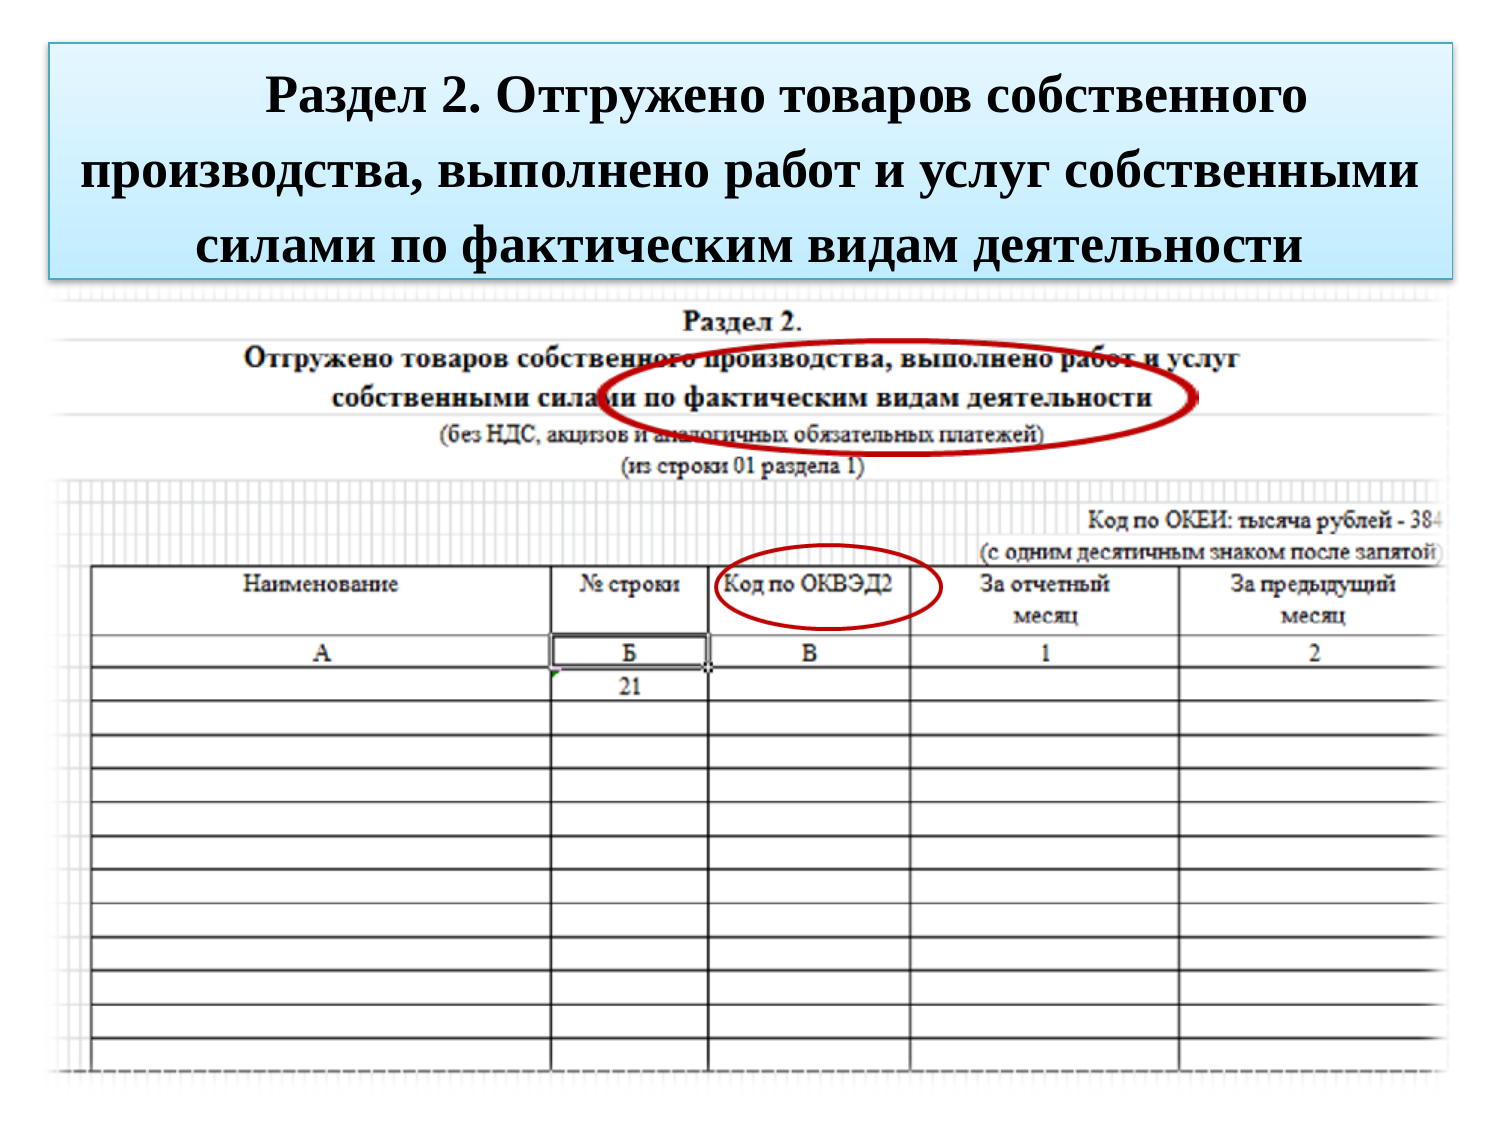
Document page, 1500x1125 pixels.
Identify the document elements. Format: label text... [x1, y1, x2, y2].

picture [43, 278, 1453, 1095]
title Раздел 2. Отгружено товаров собственного производства, выполнено работ и услуг собственными силами по фактическим видам деятельности [48, 42, 1453, 278]
